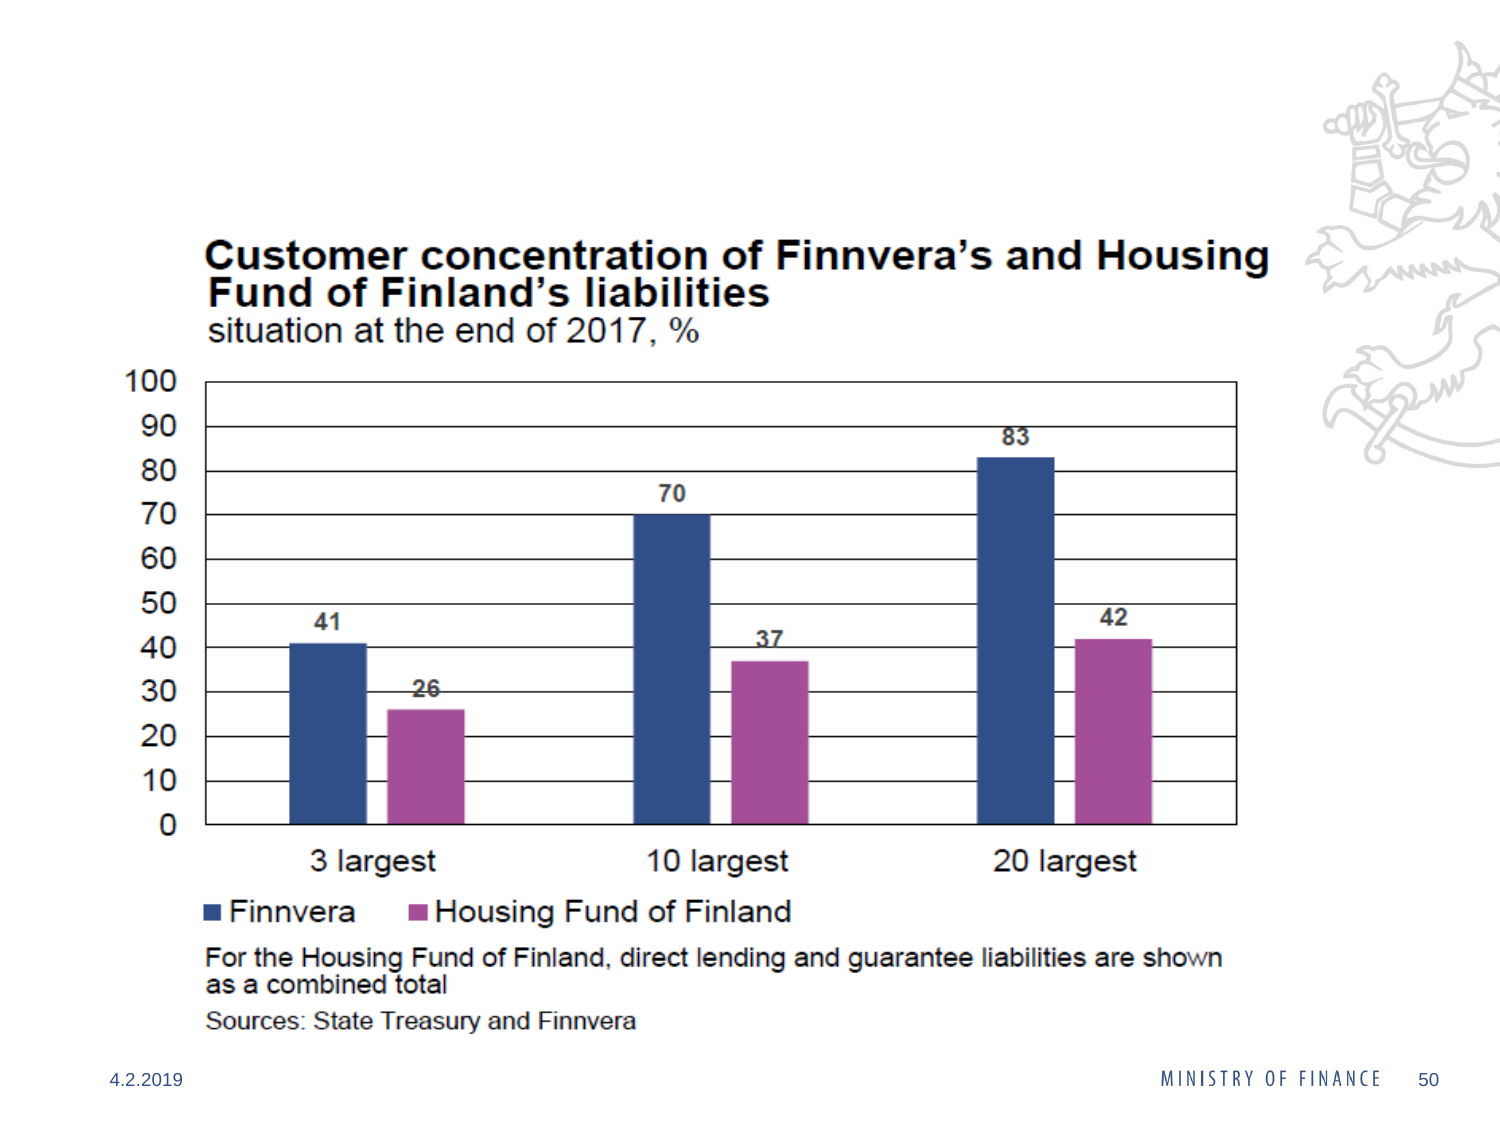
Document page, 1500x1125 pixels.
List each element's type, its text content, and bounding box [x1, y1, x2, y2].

slide_number 50 [1376, 1054, 1455, 1103]
picture [94, 0, 1500, 1045]
picture [1095, 1063, 1376, 1093]
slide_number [94, 1054, 255, 1103]
